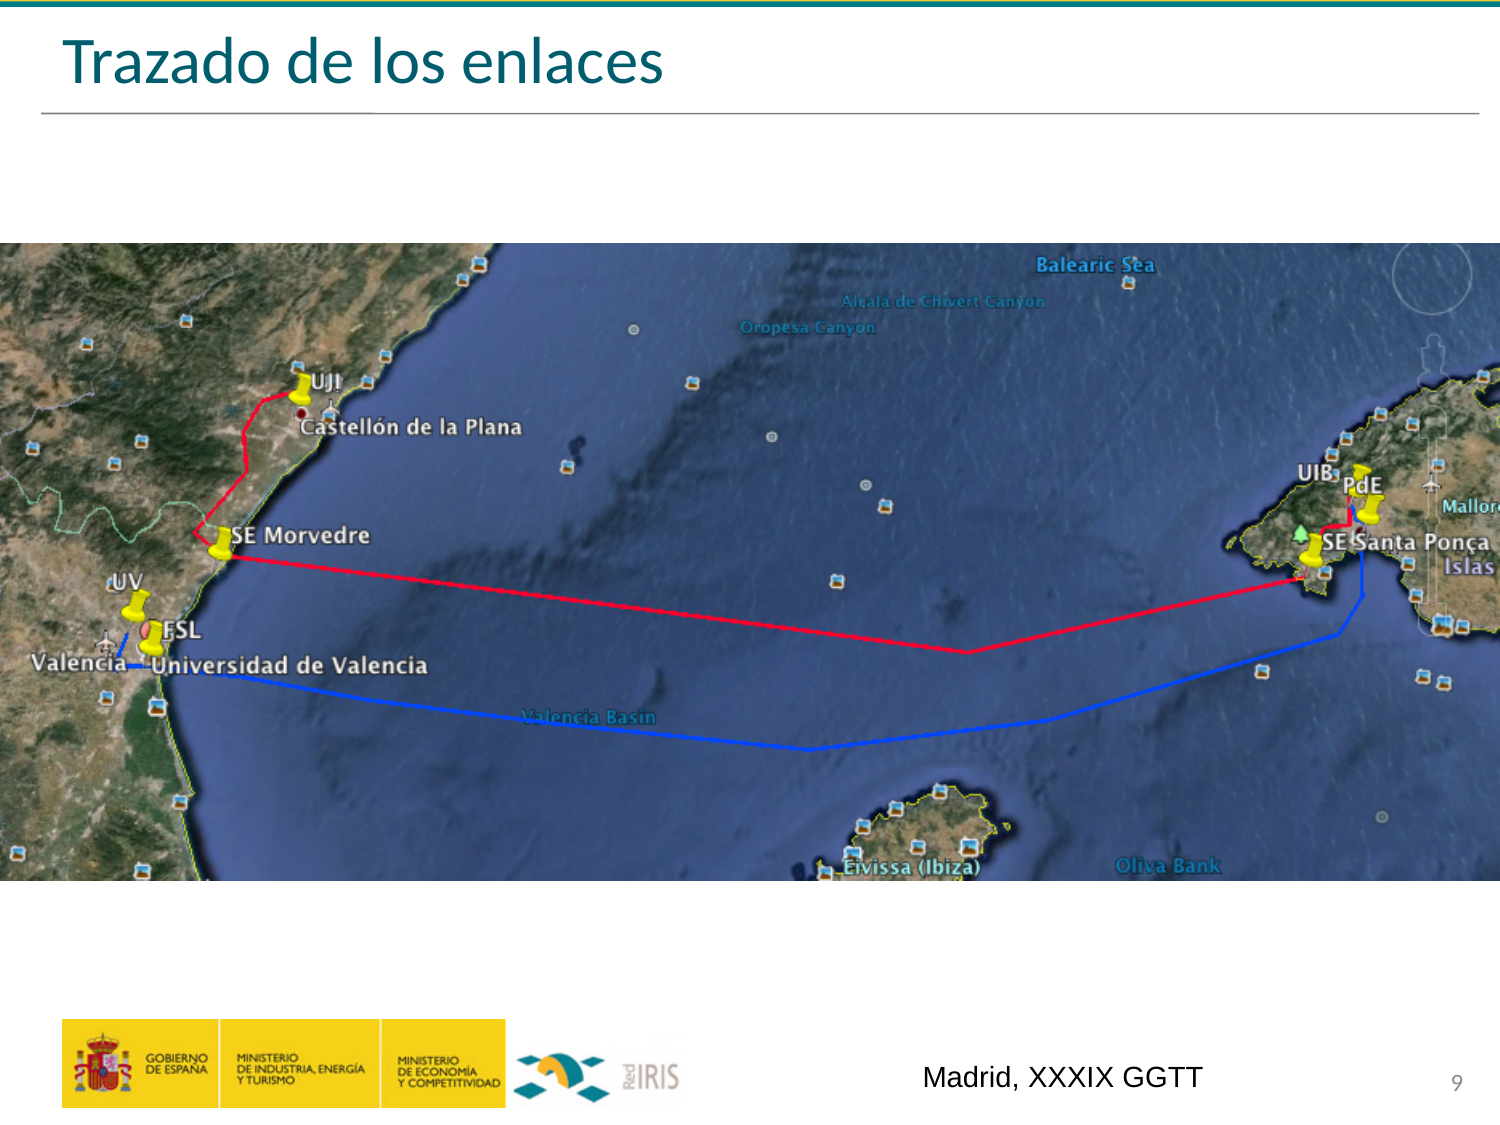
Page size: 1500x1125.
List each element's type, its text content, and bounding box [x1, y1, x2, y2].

title Trazado de los enlaces [46, 0, 1148, 114]
slide_number 9 [1397, 1051, 1479, 1111]
picture [62, 1019, 692, 1108]
picture [0, 243, 1500, 881]
footer Madrid, XXXIX GGTT [753, 1051, 1373, 1111]
